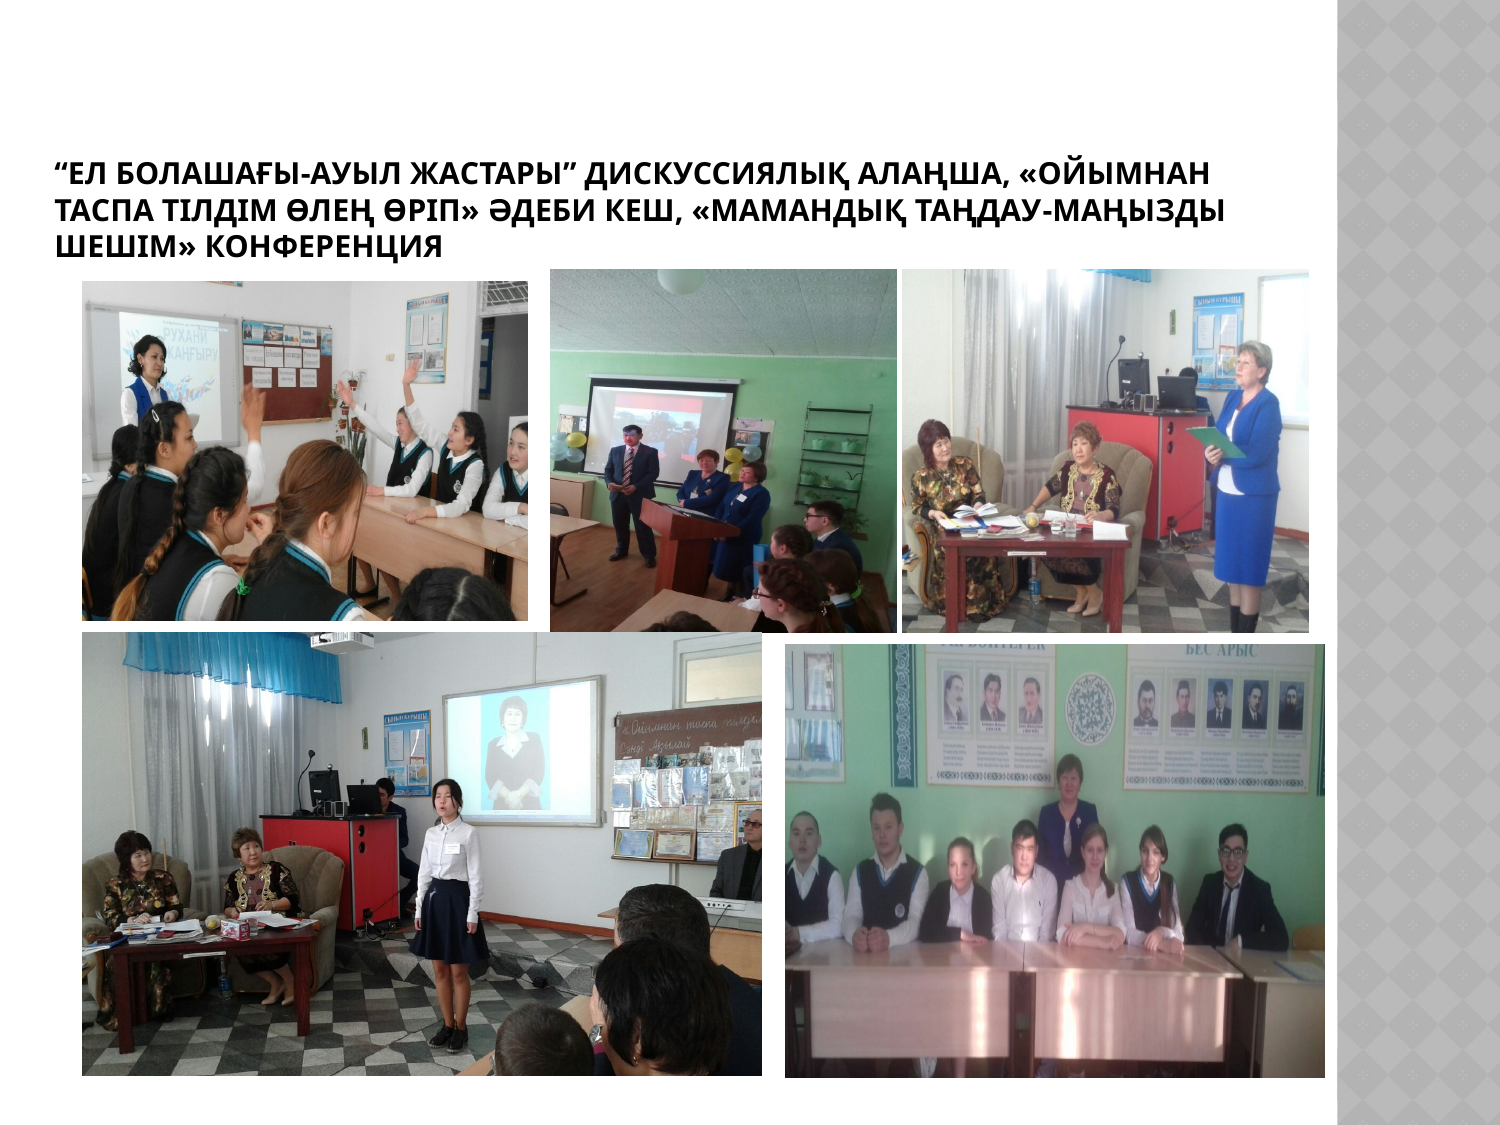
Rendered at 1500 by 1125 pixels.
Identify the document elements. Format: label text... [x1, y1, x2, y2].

picture [784, 644, 1325, 1079]
picture [81, 280, 528, 622]
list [550, 269, 897, 634]
picture [901, 269, 1309, 634]
title “ел болашағы-ауыл жастары” дискуссиялық алаңша, «Ойымнан таспа тілдім өлең өріп» әдеби кеш, «мамандық таңдау-маңызды шешім» конференция [46, 152, 1282, 264]
picture [81, 632, 763, 1077]
